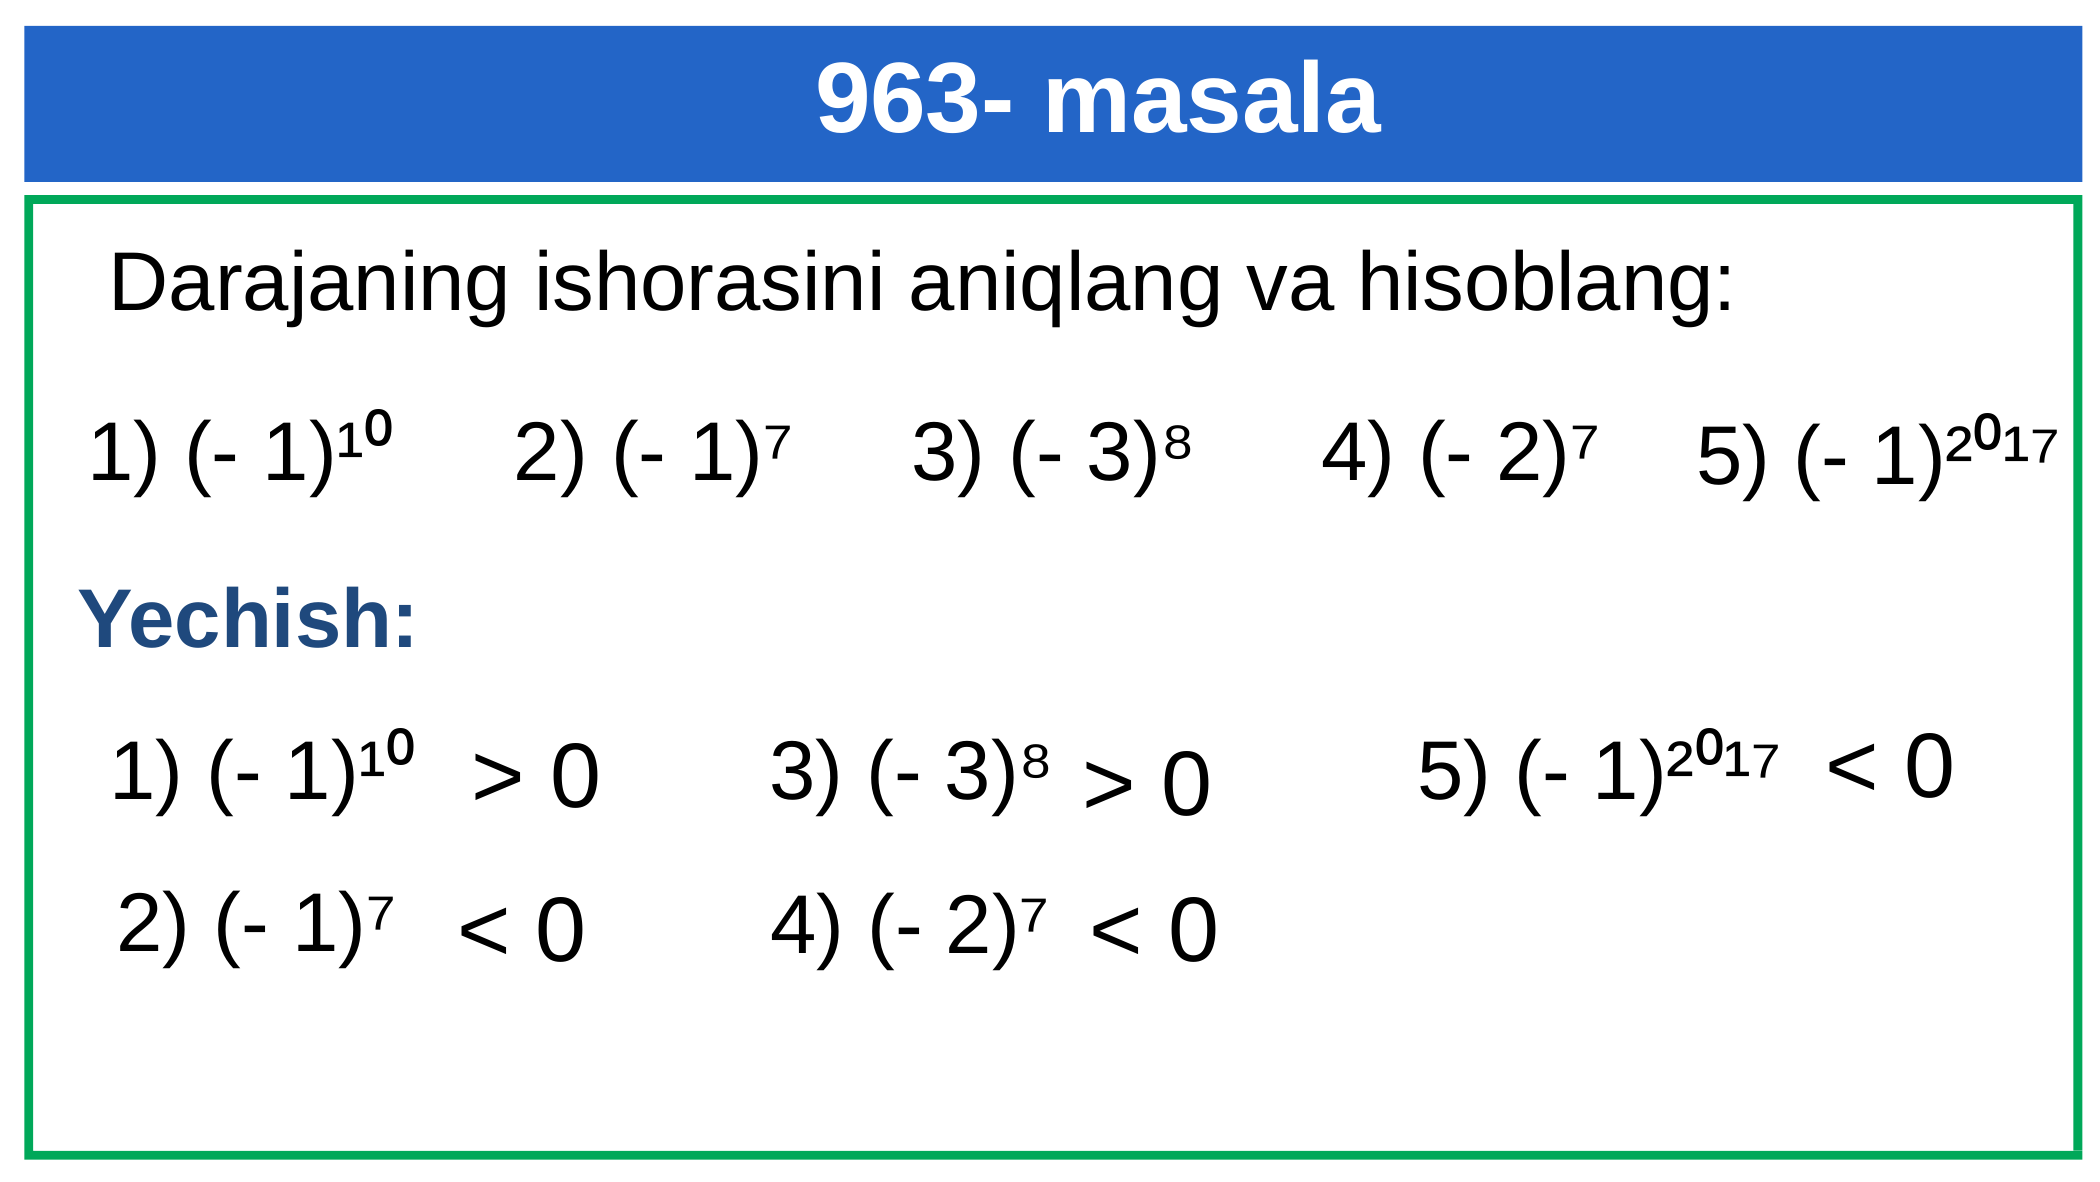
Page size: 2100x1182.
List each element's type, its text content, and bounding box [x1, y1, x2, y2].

text_box Darajaning ishorasini aniqlang va hisoblang: [70, 220, 2100, 335]
text_box 4) (- 2)⁷ [1306, 389, 1616, 505]
text_box 3) (- 3)⁸ [896, 389, 1235, 505]
text_box 5) (- 1)²⁰¹⁷ [1402, 708, 1821, 824]
text_box 3) (- 3)⁸ [754, 708, 1093, 824]
text_box 4) (- 2)⁷ [755, 862, 1066, 978]
text_box > 0 [456, 708, 617, 834]
text_box < 0 [1810, 698, 1971, 823]
text_box 963- masala [100, 25, 2068, 160]
text_box 1) (- 1)¹⁰ [72, 389, 433, 505]
text_box 2) (- 1)⁷ [101, 861, 435, 976]
text_box 1) (- 1)¹⁰ [94, 708, 455, 824]
text_box 5) (- 1)²⁰¹⁷ [1681, 394, 2100, 509]
text_box > 0 [1068, 716, 1228, 842]
text_box < 0 [1074, 862, 1235, 987]
text_box Yechish: [39, 556, 510, 672]
text_box 2) (- 1)⁷ [499, 389, 833, 505]
text_box < 0 [442, 862, 603, 987]
